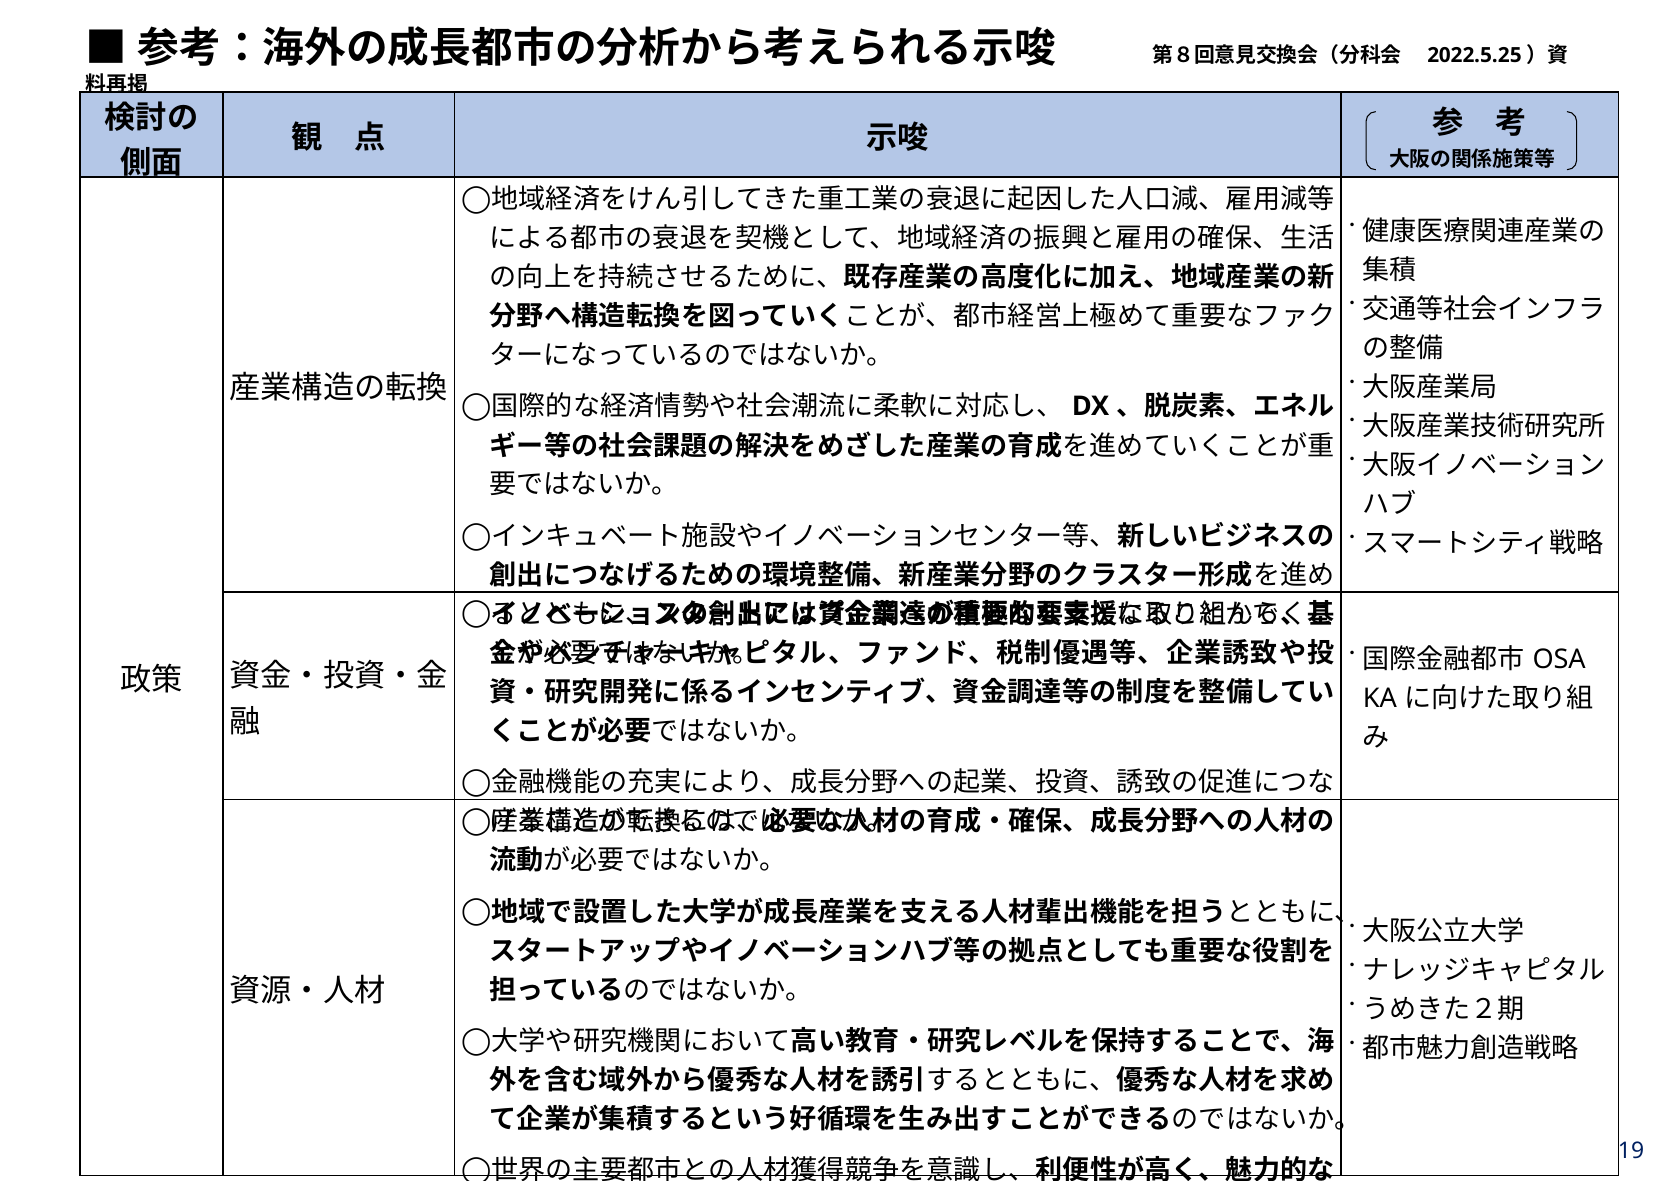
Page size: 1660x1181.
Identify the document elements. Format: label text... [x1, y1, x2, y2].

table_header 参 考 大阪の関係施策等 [1342, 93, 1618, 176]
table_cell 地域経済をけん引してきた重工業の衰退に起因した人口減、雇用減等による都市の衰退を契機として、地域経済の振興と雇用の確保、生活の向上を持続させるために、既存産業の高度化に加え、地域産業の新分野へ構造転換を図っていくことが、都市経営上極めて重要なファクターになっているのではないか。 国際的な経済情勢や社会潮流に柔軟に対応し、DX、脱炭素、エネルギー等の社会課題の解決をめざした産業の育成を進めていくことが重要ではないか。 インキュベート施設やイノベーションセンター等、新しいビジネスの創出につなげるための環境整備、新産業分野のクラスター形成を進めるとともに、スタートアップ企業への積極的な支援に取り組んでくことが必要ではないか。 [455, 178, 1340, 591]
table_cell 健康医療関連産業の集積 交通等社会インフラの整備 大阪産業局 大阪産業技術研究所 大阪イノベーションハブ スマートシティ戦略 [1342, 178, 1618, 591]
table_header 観 点 [224, 93, 454, 176]
table_cell 産業構造の転換には、必要な人材の育成・確保、成長分野への人材の流動が必要ではないか。 地域で設置した大学が成長産業を支える人材輩出機能を担うとともに、スタートアップやイノベーションハブ等の拠点としても重要な役割を担っているのではないか。 大学や研究機関において高い教育・研究レベルを保持することで、海外を含む域外から優秀な人材を誘引するとともに、優秀な人材を求めて企業が集積するという好循環を生み出すことができるのではないか。 世界の主要都市との人材獲得競争を意識し、利便性が高く、魅力的な住みやすい都市づくりをめざしている、ということではないか。 [455, 800, 1340, 1175]
table_cell 産業構造の転換 [224, 178, 454, 591]
text_box 19 [1321, 1119, 1660, 1180]
table_cell 資源・人材 [224, 800, 454, 1175]
table_header 検討の 側面 [81, 93, 222, 176]
text_box ■参考：海外の成長都市の分析から考えられる示唆 第８回意見交換会（分科会 2022.5.25）資料再掲 [71, 13, 1602, 104]
text_box [1365, 111, 1578, 171]
table_cell イノベーションの創出には資金調達が重要な要素となることから、基金やベンチャーキャピタル、ファンド、税制優遇等、企業誘致や投資・研究開発に係るインセンティブ、資金調達等の制度を整備していくことが必要ではないか。 金融機能の充実により、成長分野への起業、投資、誘致の促進につなげることができるのではないか。 [455, 593, 1340, 799]
table_cell 資金・投資・金融 [224, 593, 454, 799]
table_cell 国際金融都市OSA KAに向けた取り組み [1342, 593, 1618, 799]
table_cell 大阪公立大学 ナレッジキャピタル うめきた２期 都市魅力創造戦略 [1342, 800, 1618, 1119]
table_cell 政策 [81, 178, 222, 1175]
table_header 示唆 [455, 93, 1340, 176]
